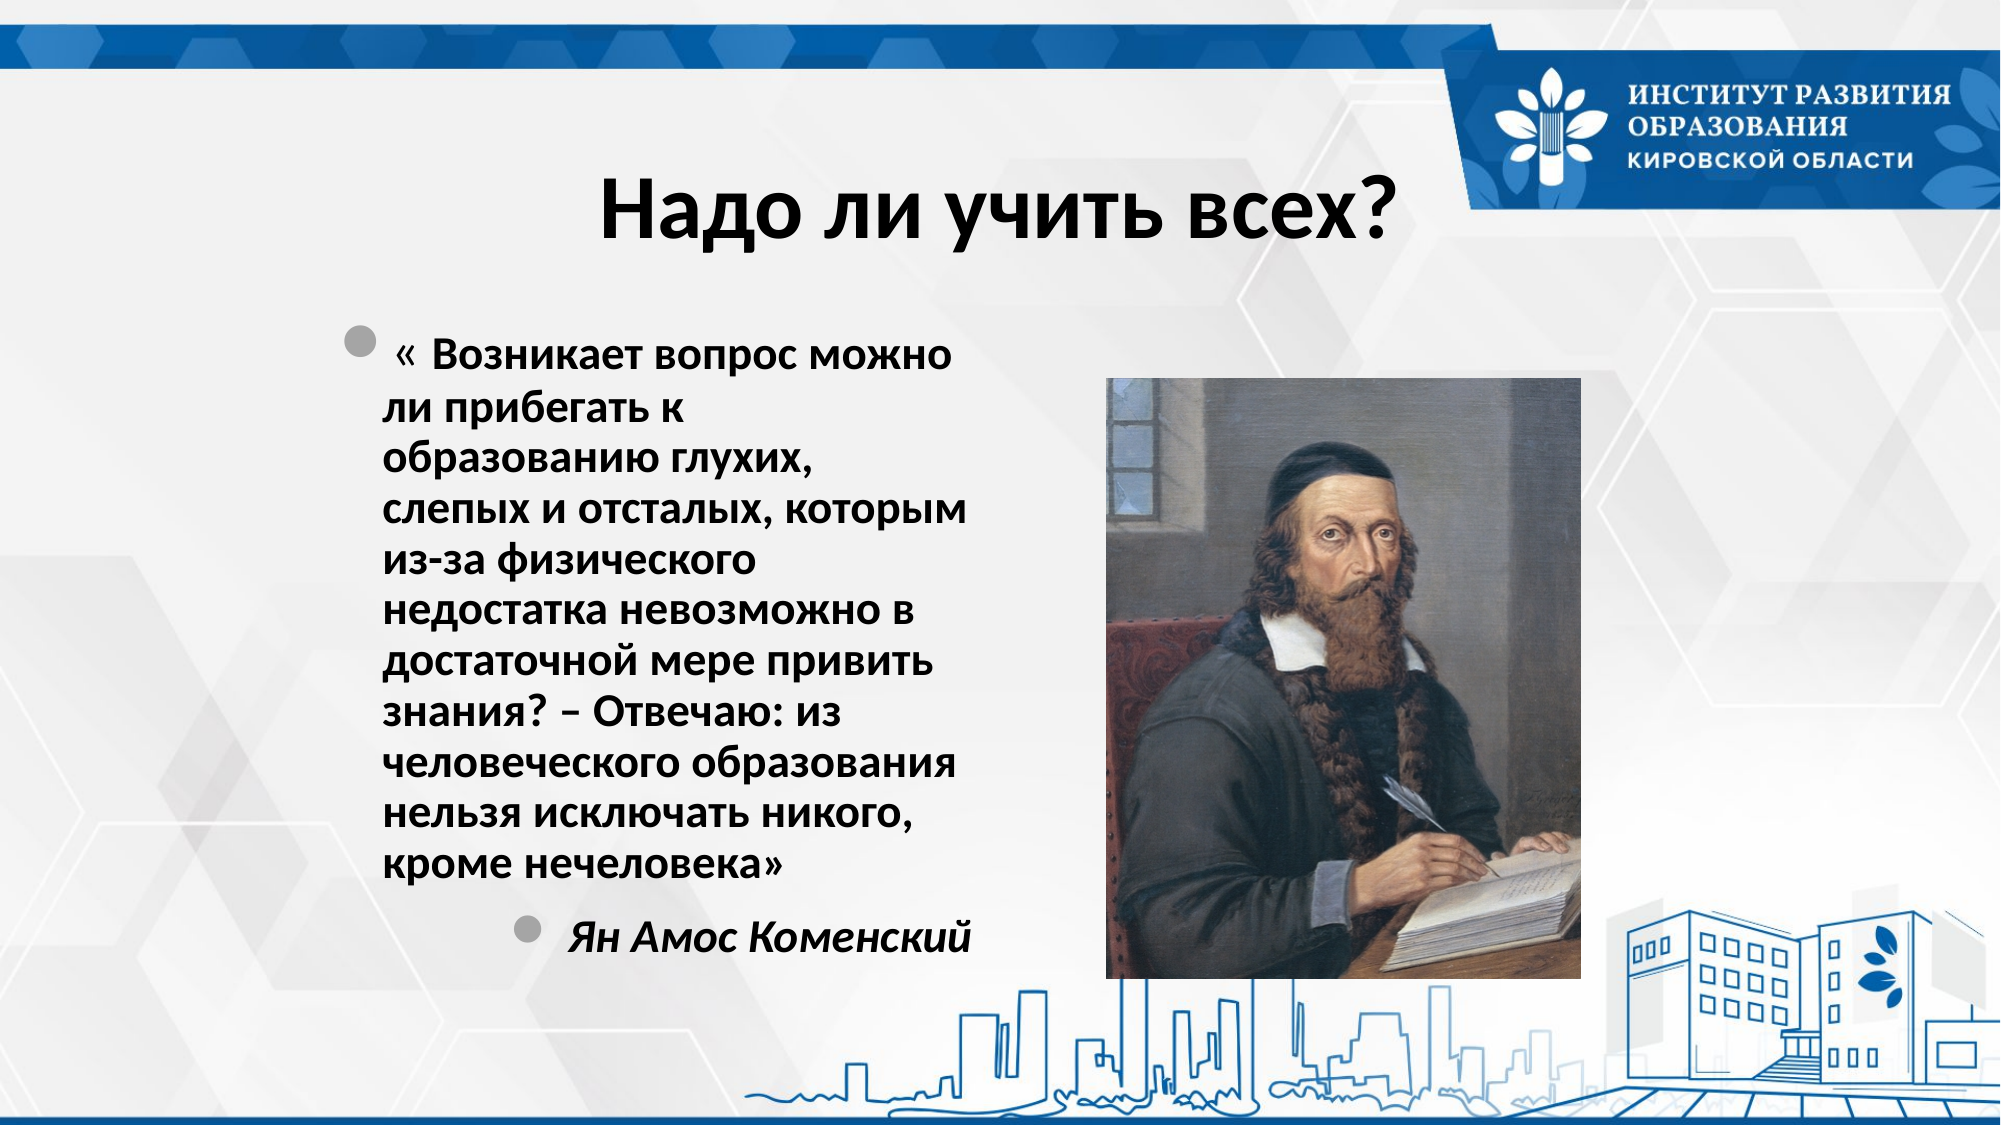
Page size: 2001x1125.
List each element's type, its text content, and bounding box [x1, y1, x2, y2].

list « Возникает вопрос можно ли прибегать к образованию глухих, слепых и отсталых, которым из-за физического недостатка невозможно в достаточной мере привить знания? – Отвечаю: из человеческого образования нельзя исключать никого, кроме нечеловека» Ян Амос Коменский [324, 315, 988, 1043]
title Надо ли учить всех? [324, 115, 1675, 304]
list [1106, 378, 1581, 979]
picture [0, 0, 2001, 1125]
